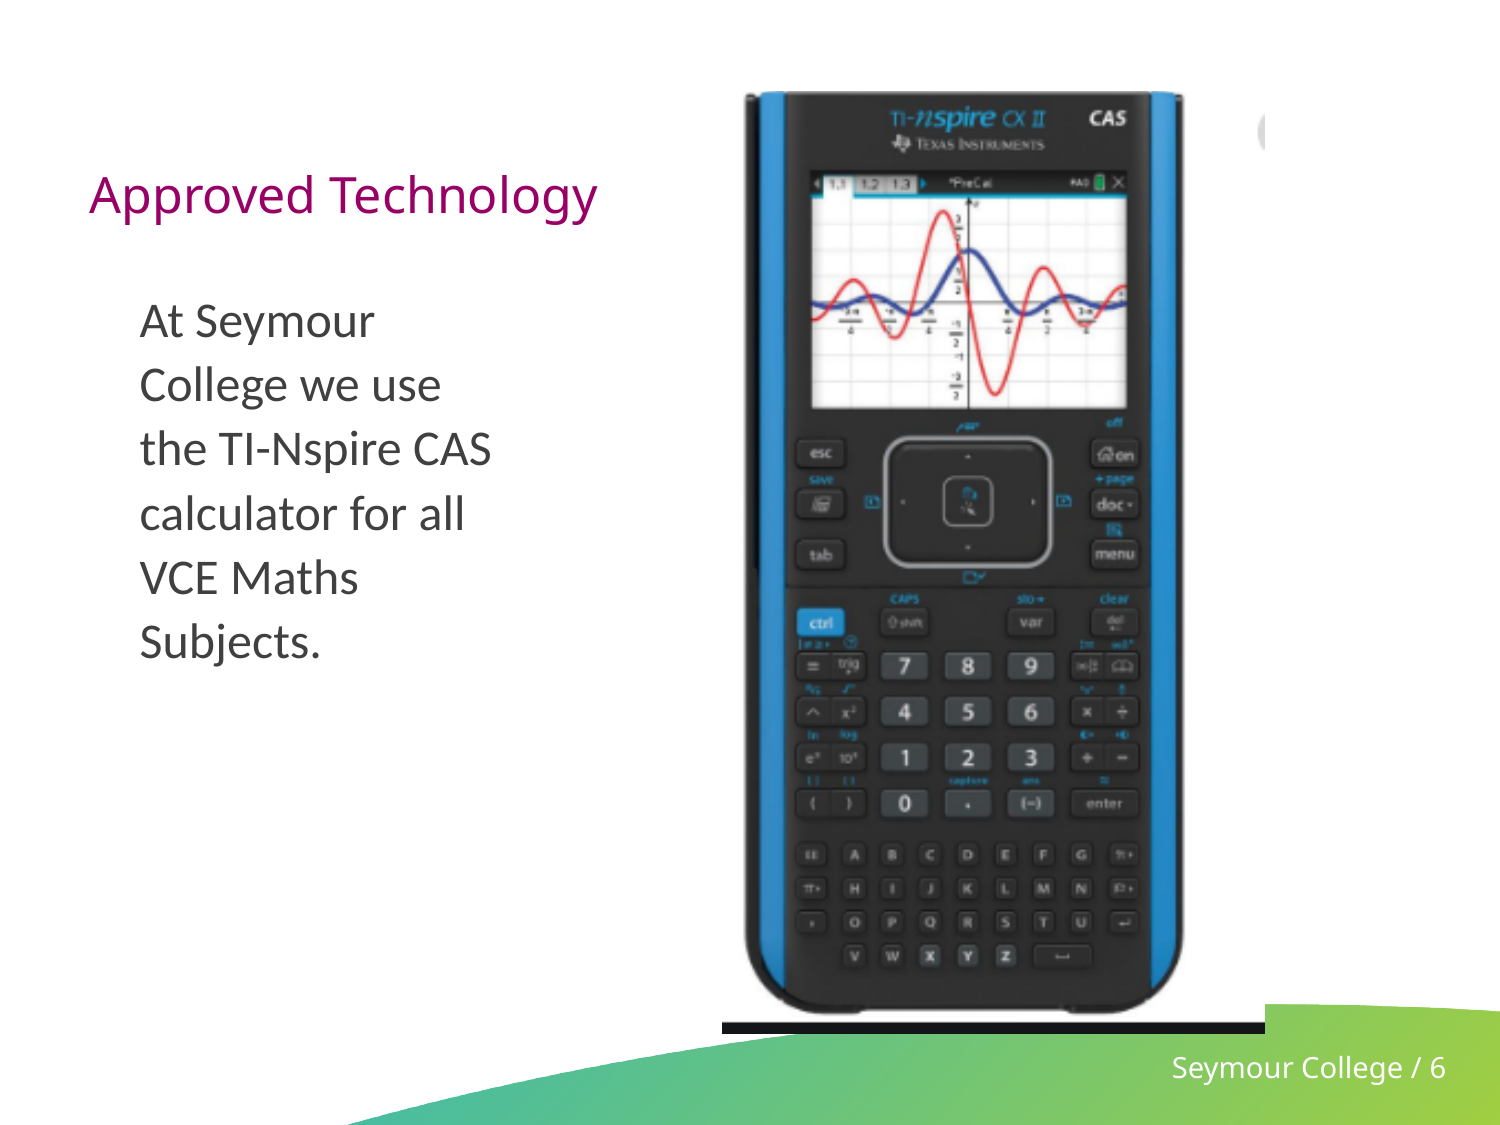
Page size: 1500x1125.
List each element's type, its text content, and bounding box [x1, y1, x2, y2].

title Approved Technology [75, 155, 717, 238]
subtitle At Seymour College we use the TI-Nspire CAS calculator for all VCE Maths Subjects. [124, 275, 522, 936]
picture [331, 90, 1500, 1125]
